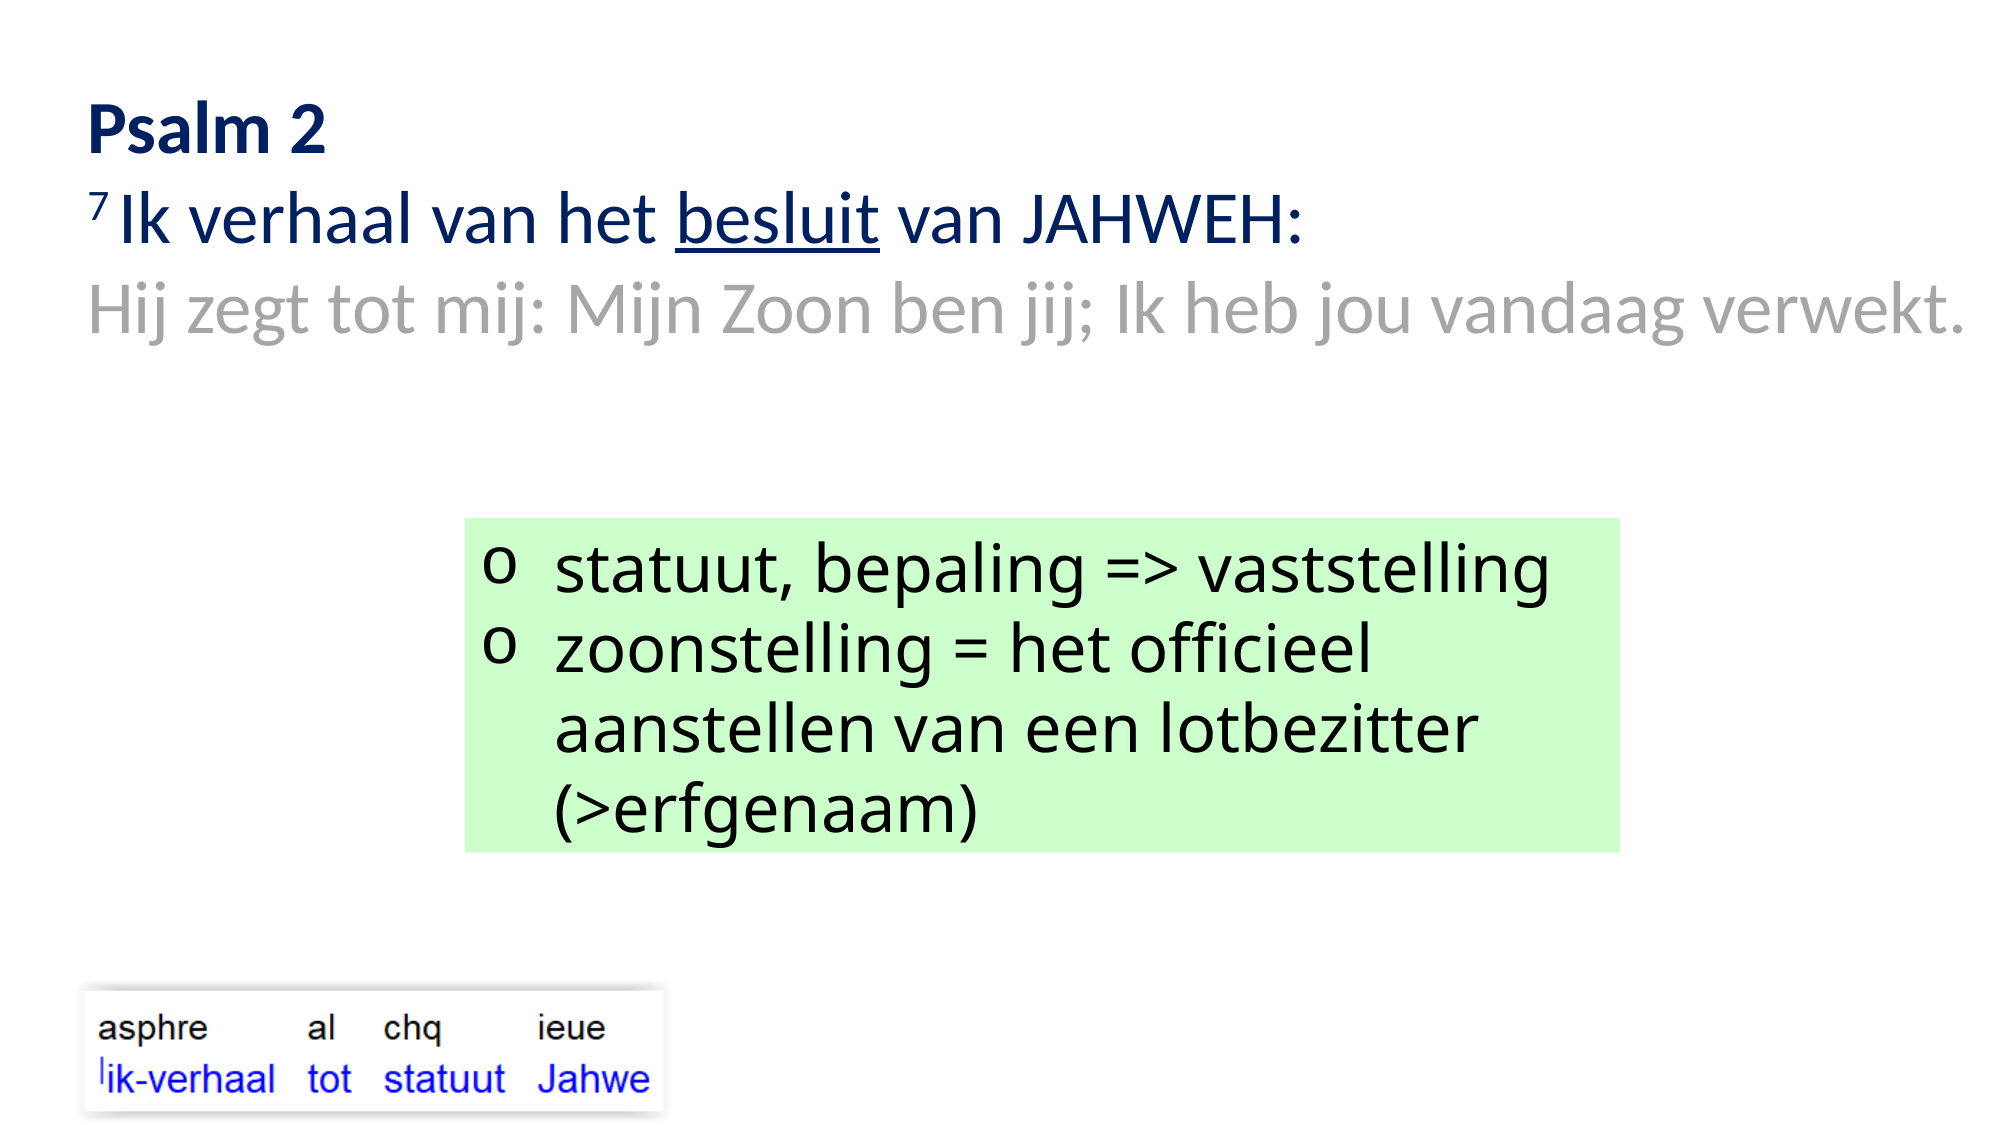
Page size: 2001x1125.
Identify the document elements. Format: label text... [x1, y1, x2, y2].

text_box statuut, bepaling => vaststelling zoonstelling = het officieel aanstellen van een lotbezitter (>erfgenaam) [464, 518, 1620, 853]
text_box Psalm 2 7 Ik verhaal van het besluit van JAHWEH: Hij zegt tot mij: Mijn Zoon ben jij; Ik heb jou vandaag verwekt. [72, 70, 1984, 446]
picture [72, 978, 675, 1124]
